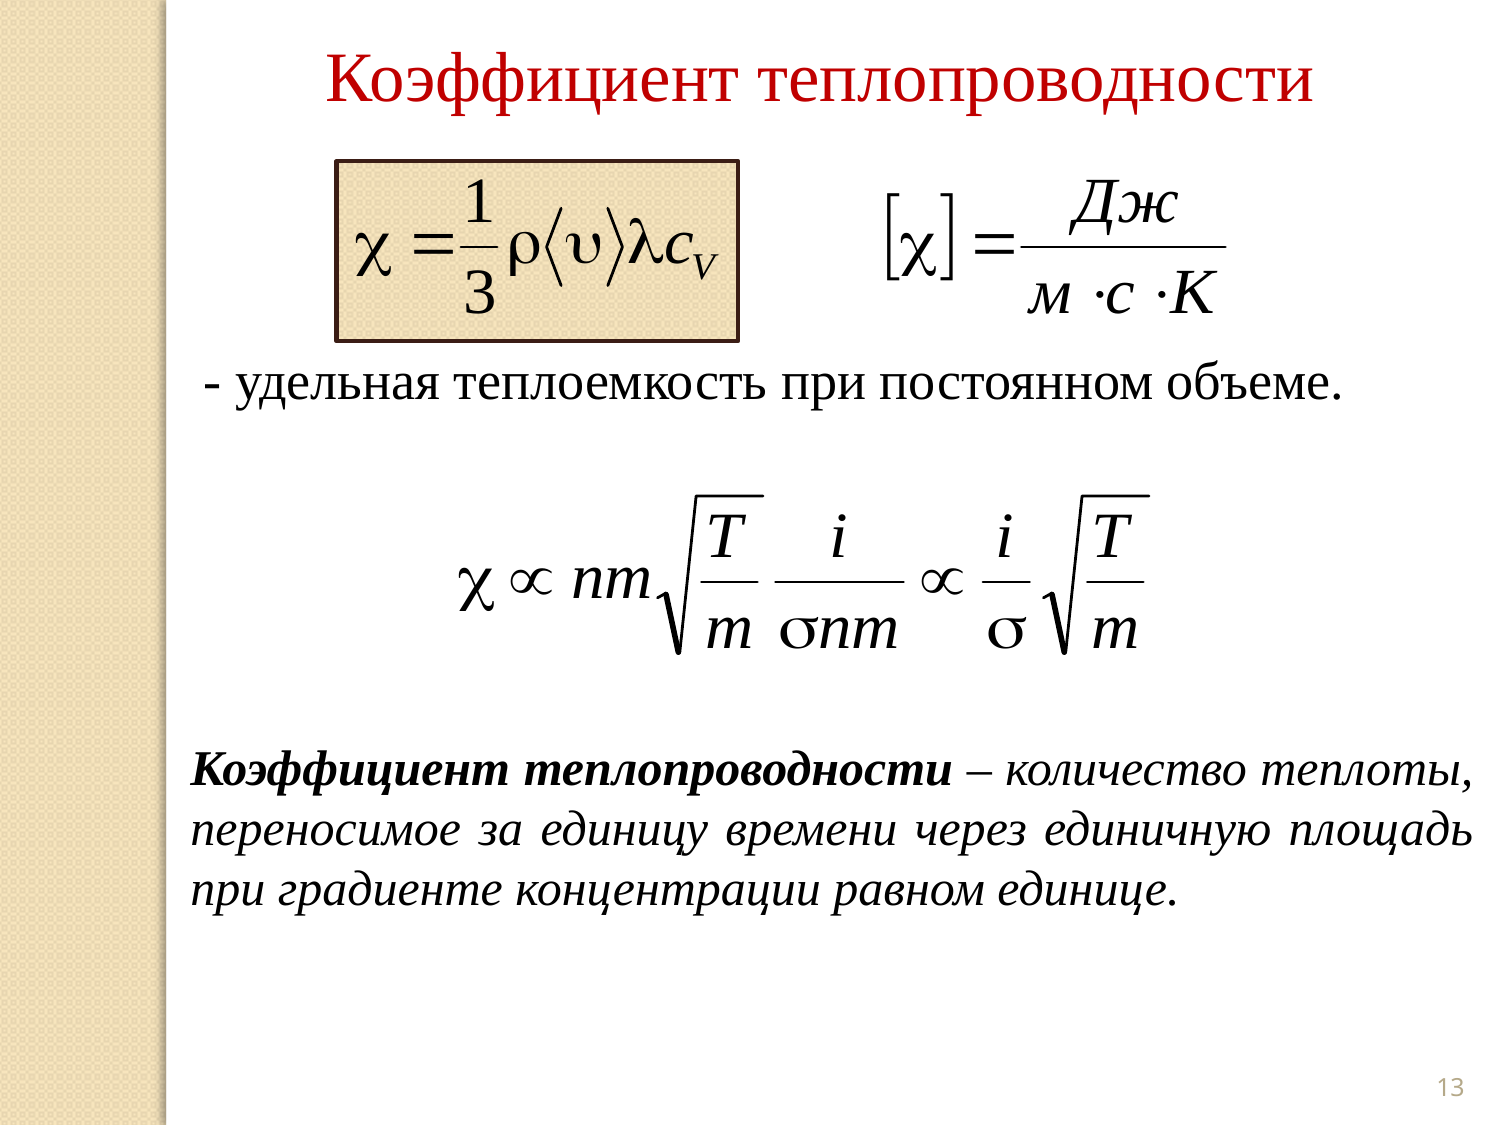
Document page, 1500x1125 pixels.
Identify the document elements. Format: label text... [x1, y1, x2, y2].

slide_number 13 [1413, 1034, 1488, 1113]
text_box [874, 160, 1237, 328]
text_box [449, 479, 1163, 669]
text_box [334, 159, 740, 343]
text_box Коэффициент теплопроводности [140, 23, 1500, 136]
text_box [346, 160, 731, 328]
